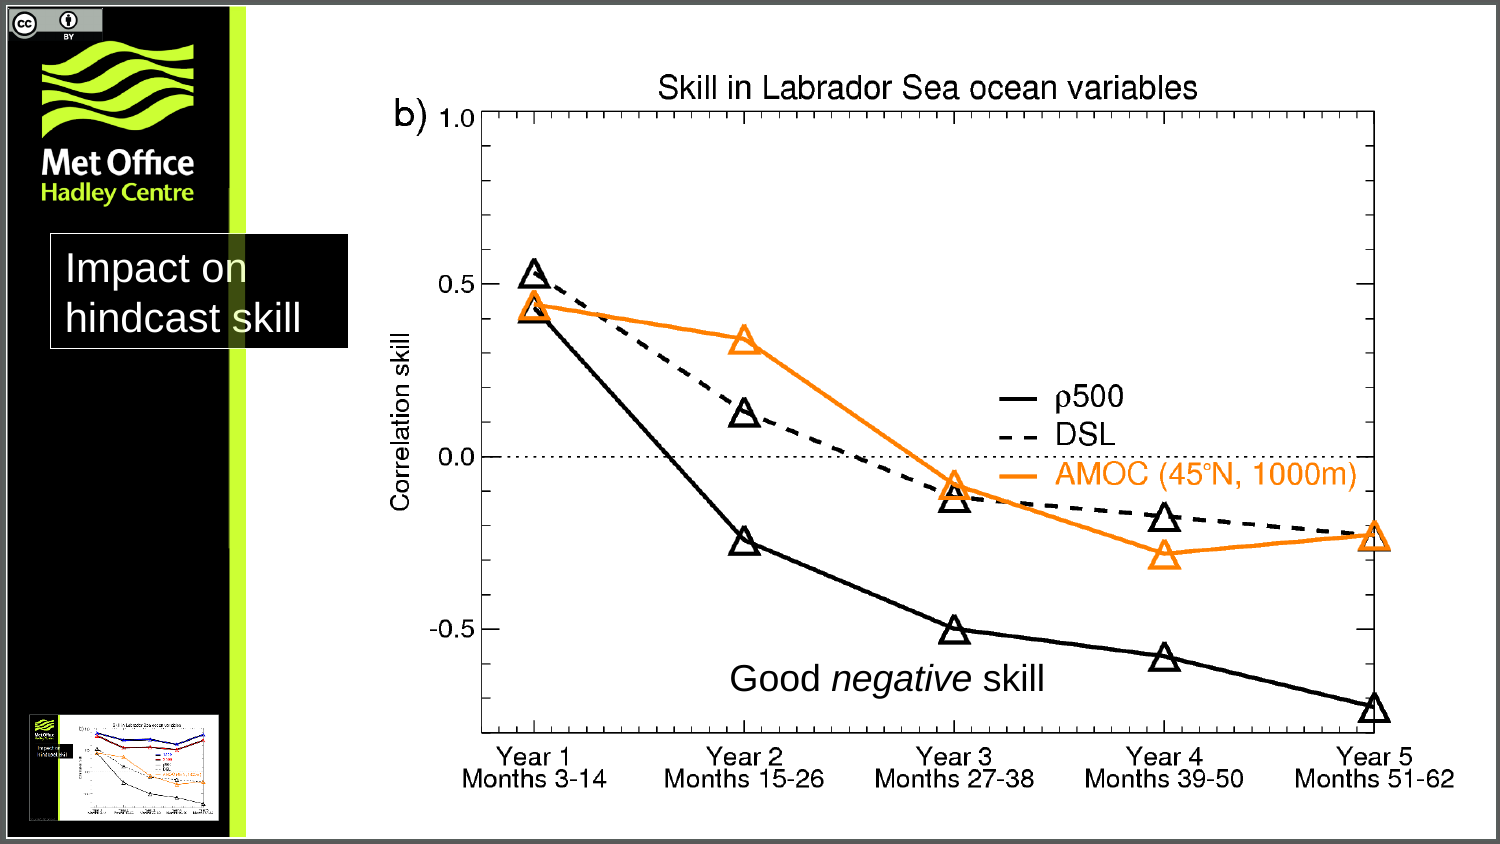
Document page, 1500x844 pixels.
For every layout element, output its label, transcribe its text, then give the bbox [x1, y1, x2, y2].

picture [2, 2, 1498, 841]
text_box Impact on hindcast skill [246, 233, 349, 349]
text_box Impact on hindcast skill [50, 233, 228, 349]
